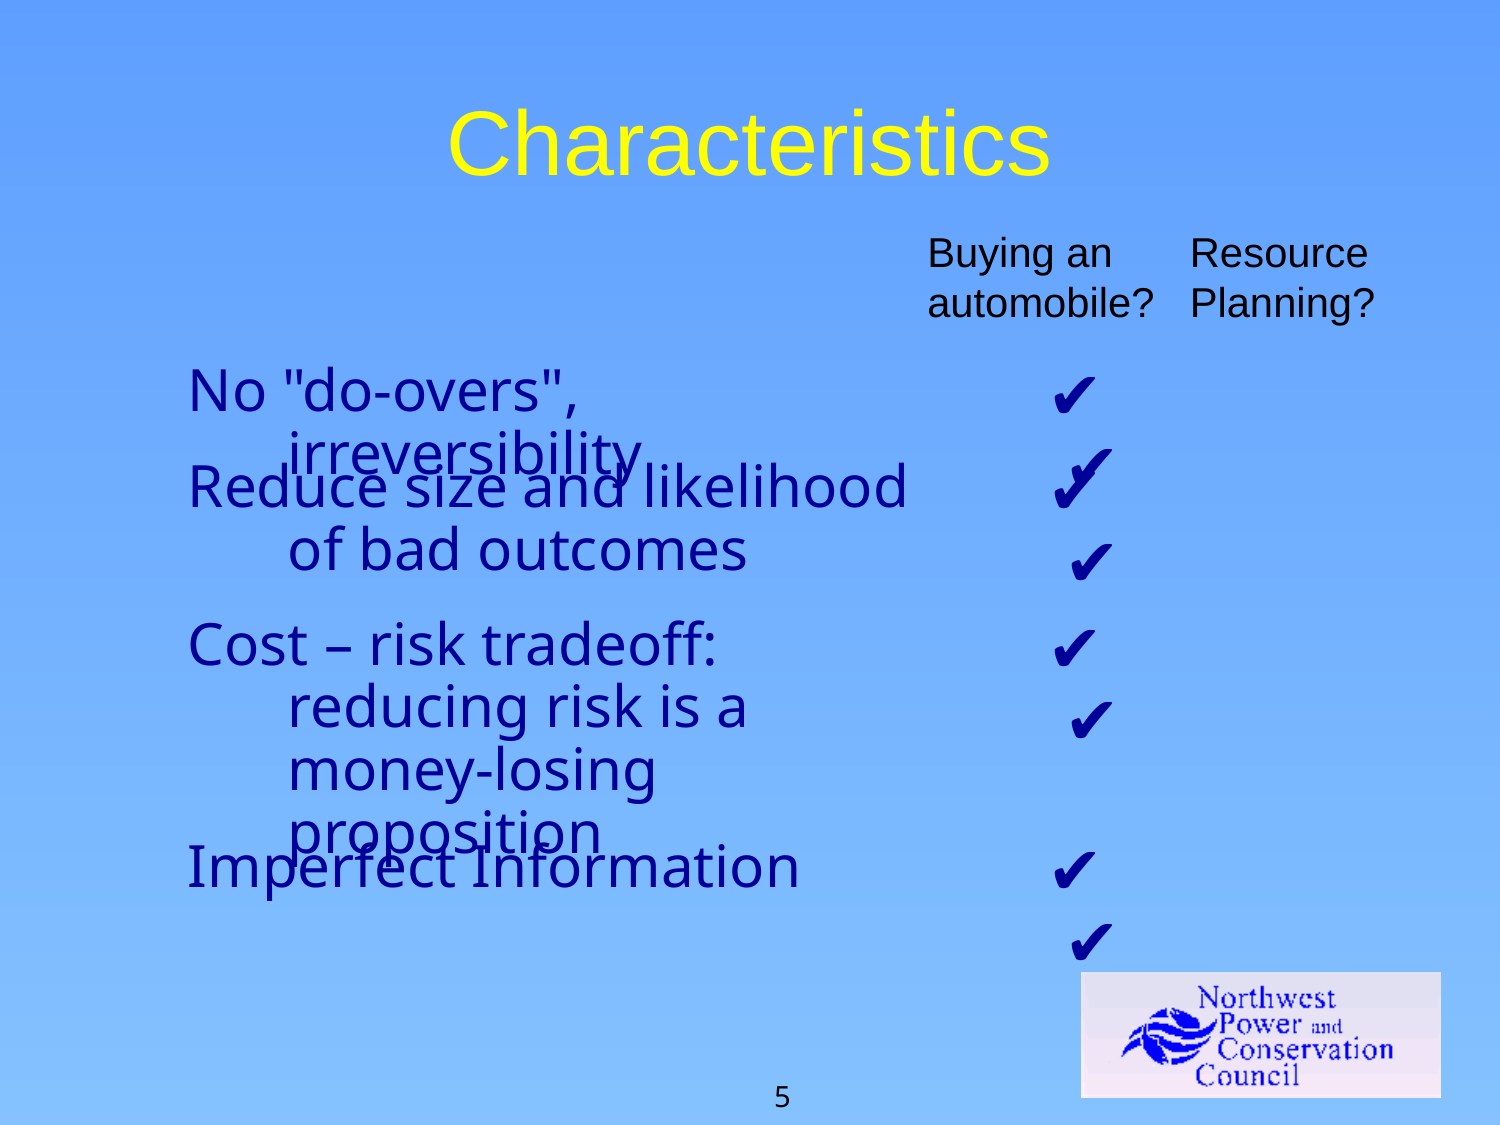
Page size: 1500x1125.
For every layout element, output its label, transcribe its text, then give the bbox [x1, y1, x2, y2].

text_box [172, 354, 1324, 423]
text_box Buying an automobile? [912, 218, 1175, 334]
picture [1081, 972, 1441, 1098]
title Characteristics [74, 44, 1426, 233]
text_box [172, 607, 1324, 804]
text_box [172, 829, 1324, 918]
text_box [172, 449, 1324, 588]
text_box Resource Planning? [1175, 218, 1400, 334]
